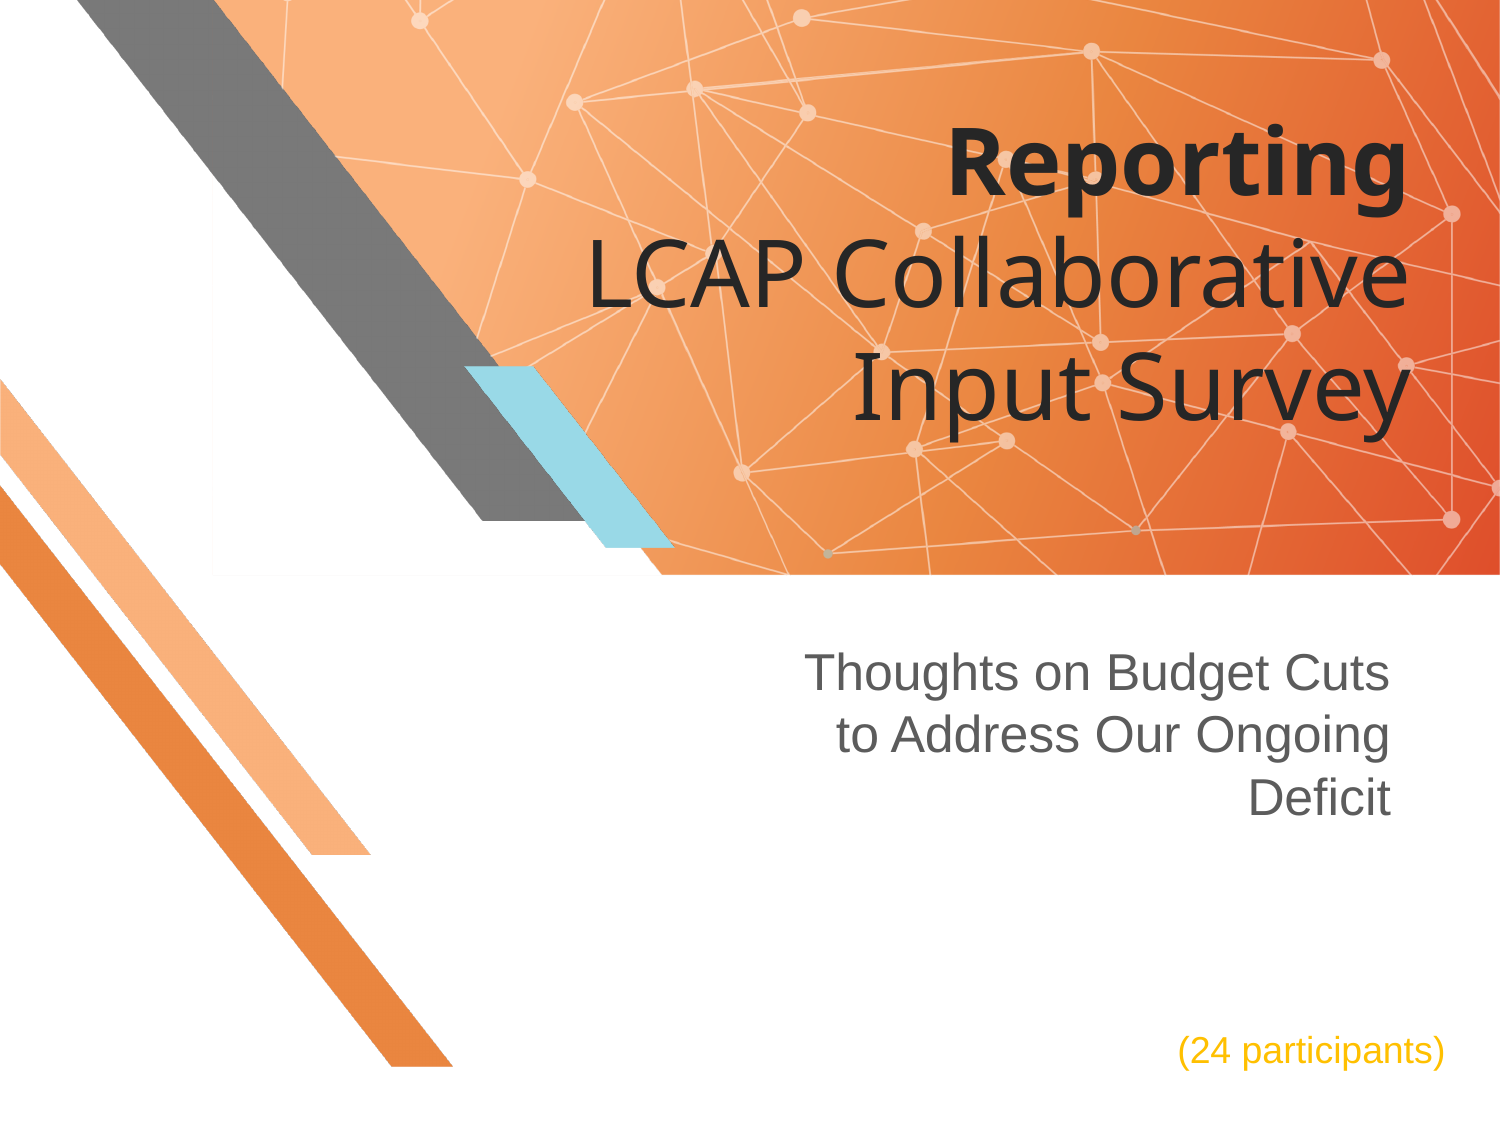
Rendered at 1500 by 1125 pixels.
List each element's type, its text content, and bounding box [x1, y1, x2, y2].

picture [0, 0, 1500, 1067]
subtitle Thoughts on Budget Cuts to Address Our Ongoing Deficit [774, 631, 1412, 834]
title Reporting LCAP Collaborative Input Survey [537, 212, 1412, 447]
text_box (24 participants) [1162, 1019, 1475, 1079]
